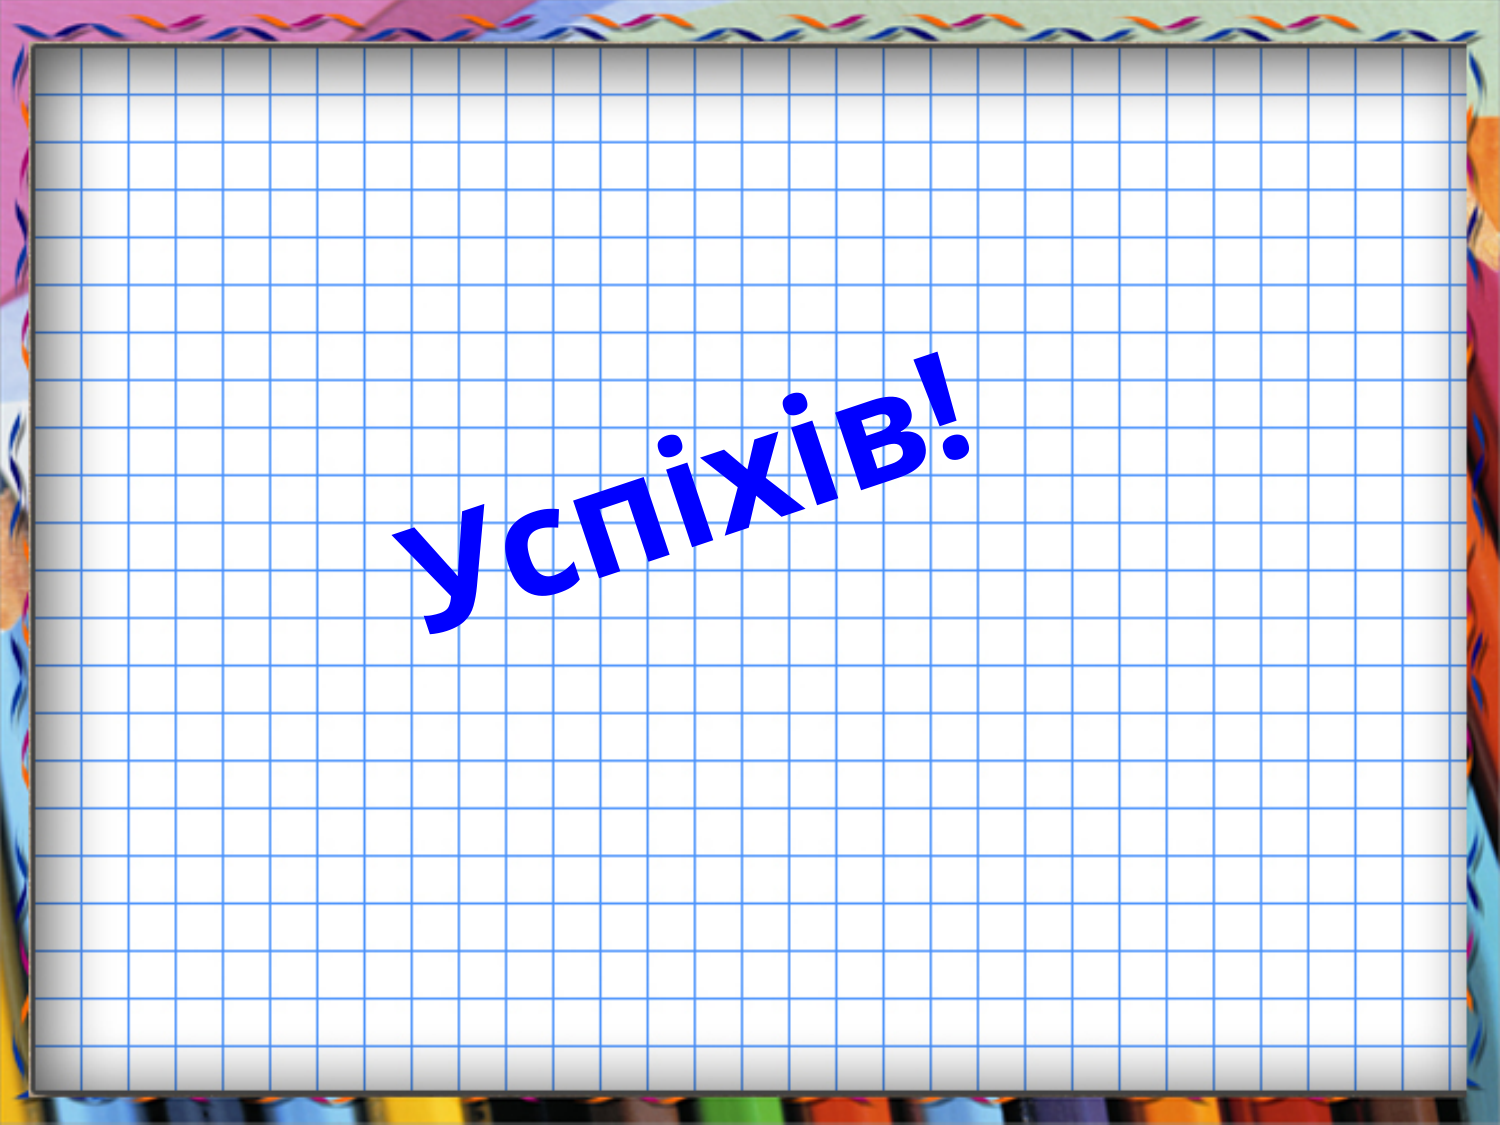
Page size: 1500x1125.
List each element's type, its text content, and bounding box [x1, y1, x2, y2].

text_box Успіхів! [360, 267, 1094, 678]
picture [0, 0, 1500, 1125]
